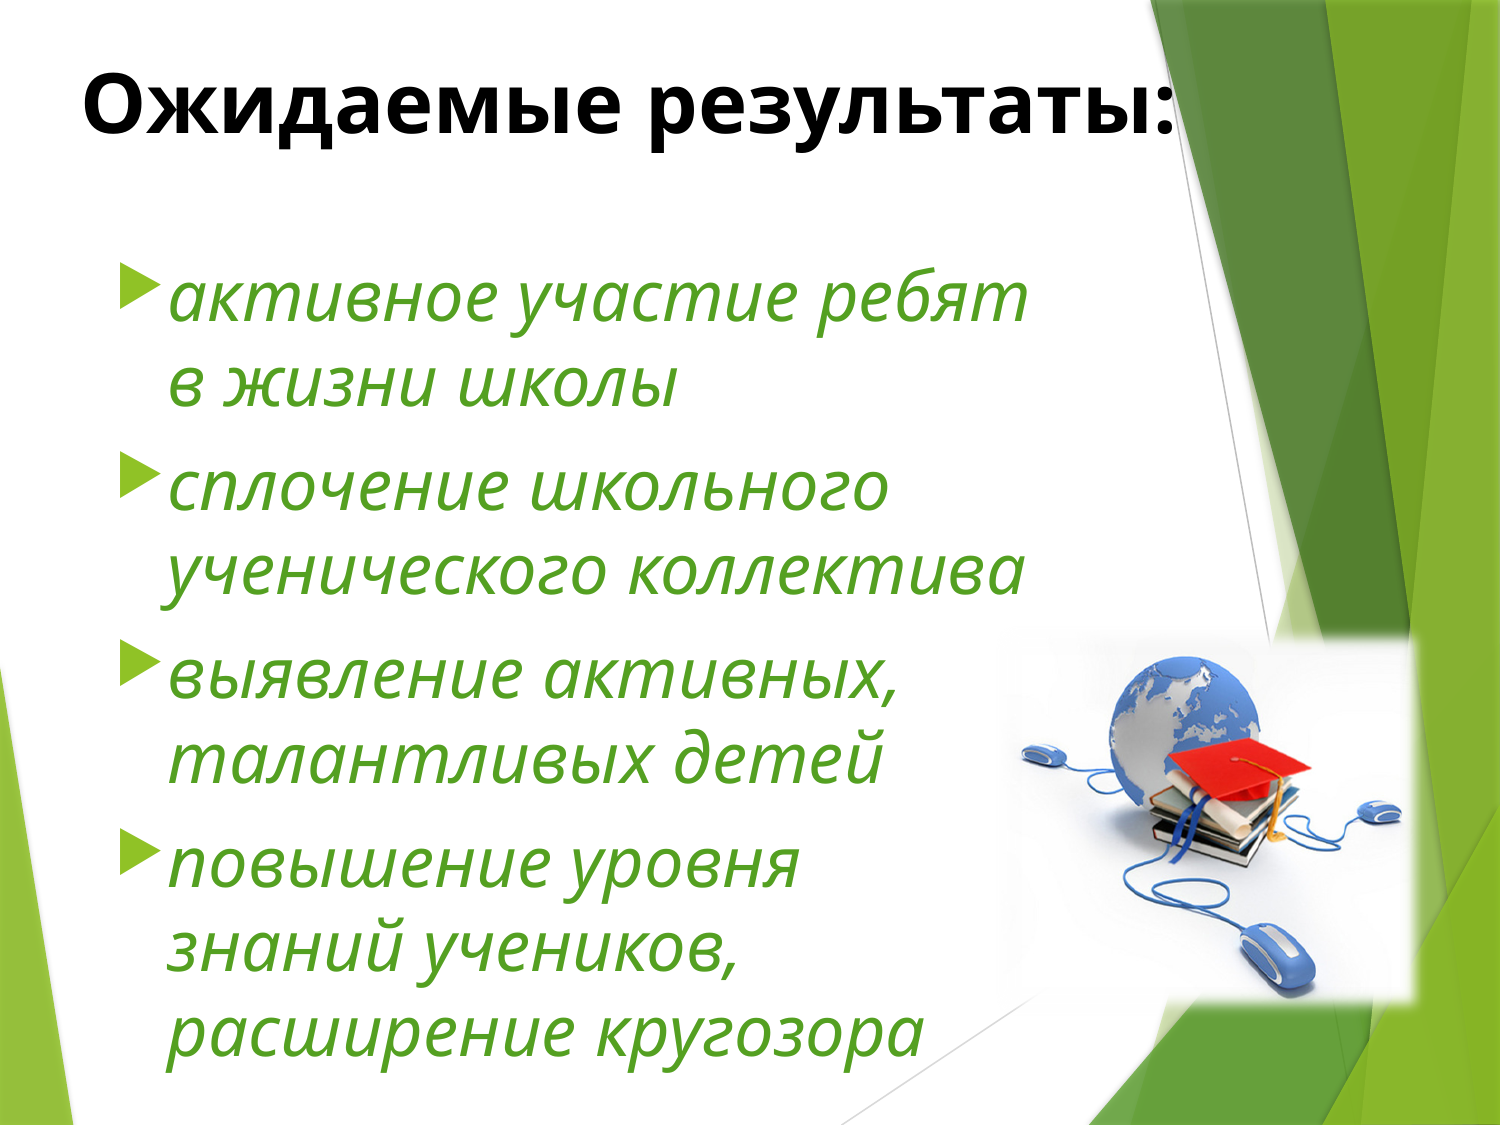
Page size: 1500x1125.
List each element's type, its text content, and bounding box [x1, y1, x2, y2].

title Ожидаемые результаты: [64, 42, 1270, 220]
picture [991, 620, 1431, 1023]
list активное участие ребят в жизни школы сплочение школьного ученического коллектива выявление активных, талантливых детей повышение уровня знаний учеников, расширение кругозора [99, 243, 1187, 1083]
